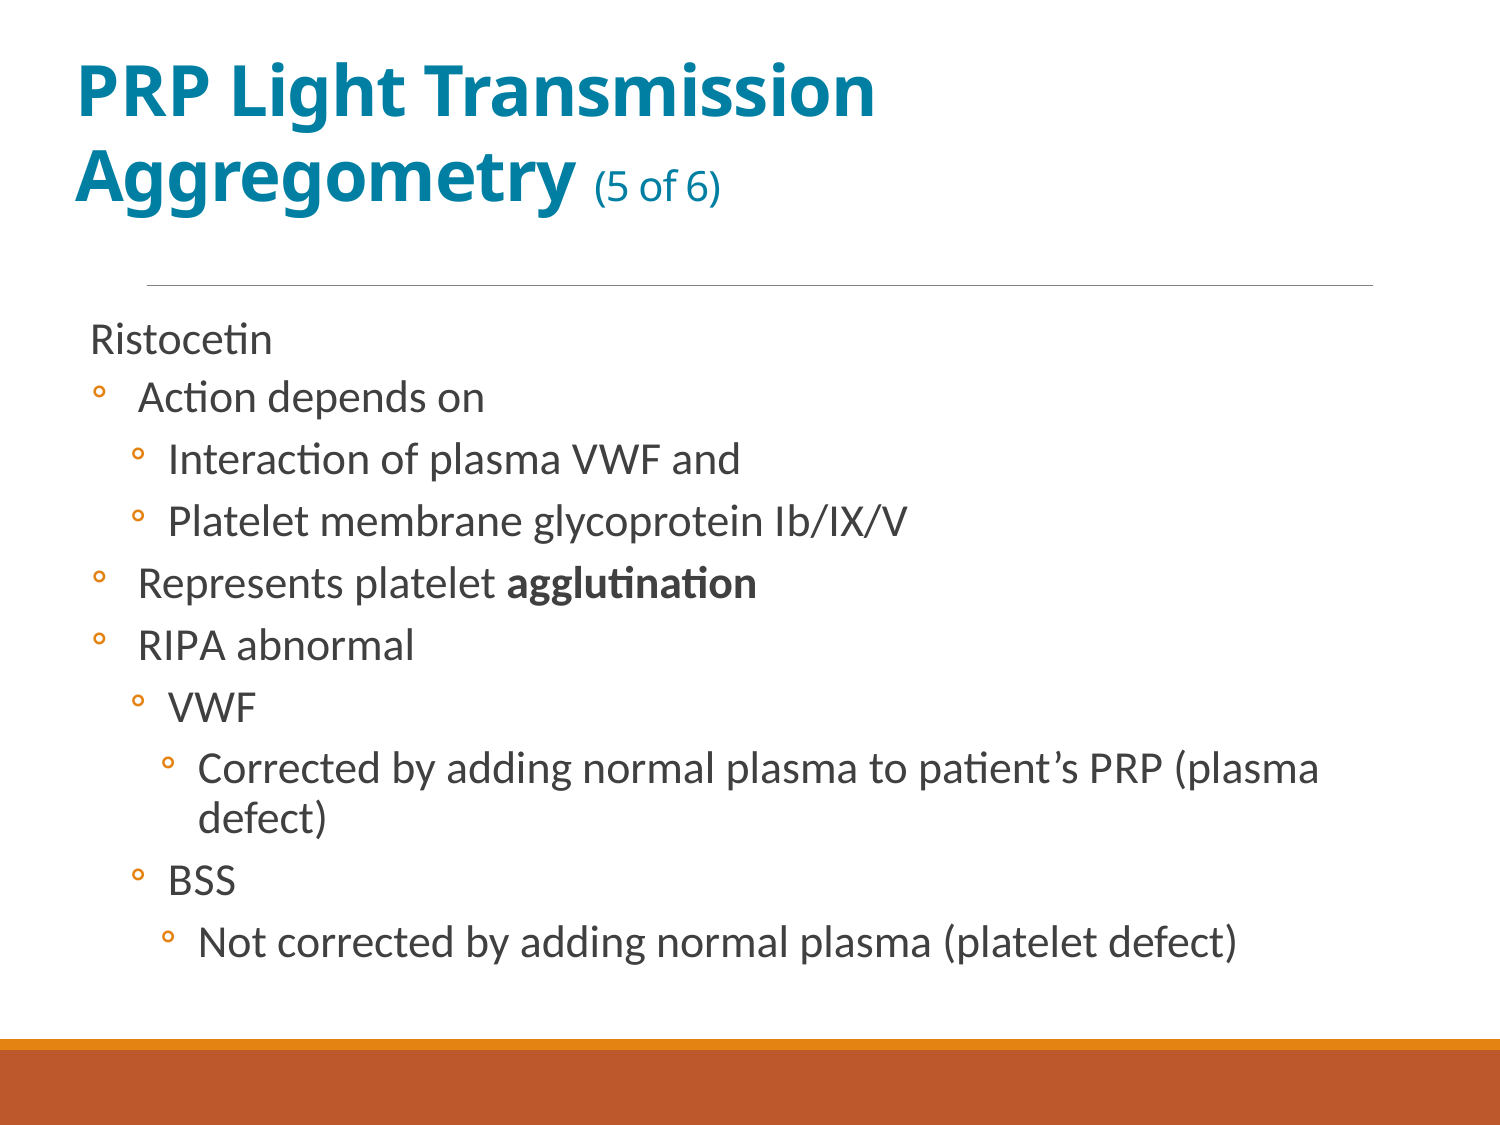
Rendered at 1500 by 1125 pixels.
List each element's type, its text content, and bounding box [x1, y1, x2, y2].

list Ristocetin Action depends on Interaction of plasma V W F and Platelet membrane glycoprotein I b/I X/V Represents platelet agglutination R I P A abnormal V W F Corrected by adding normal plasma to patient’s P R P (plasma defect) B S S Not corrected by adding normal plasma (platelet defect) [75, 314, 1443, 1100]
title P R P Light Transmission Aggregometry (5 of 6) [75, 35, 1367, 216]
